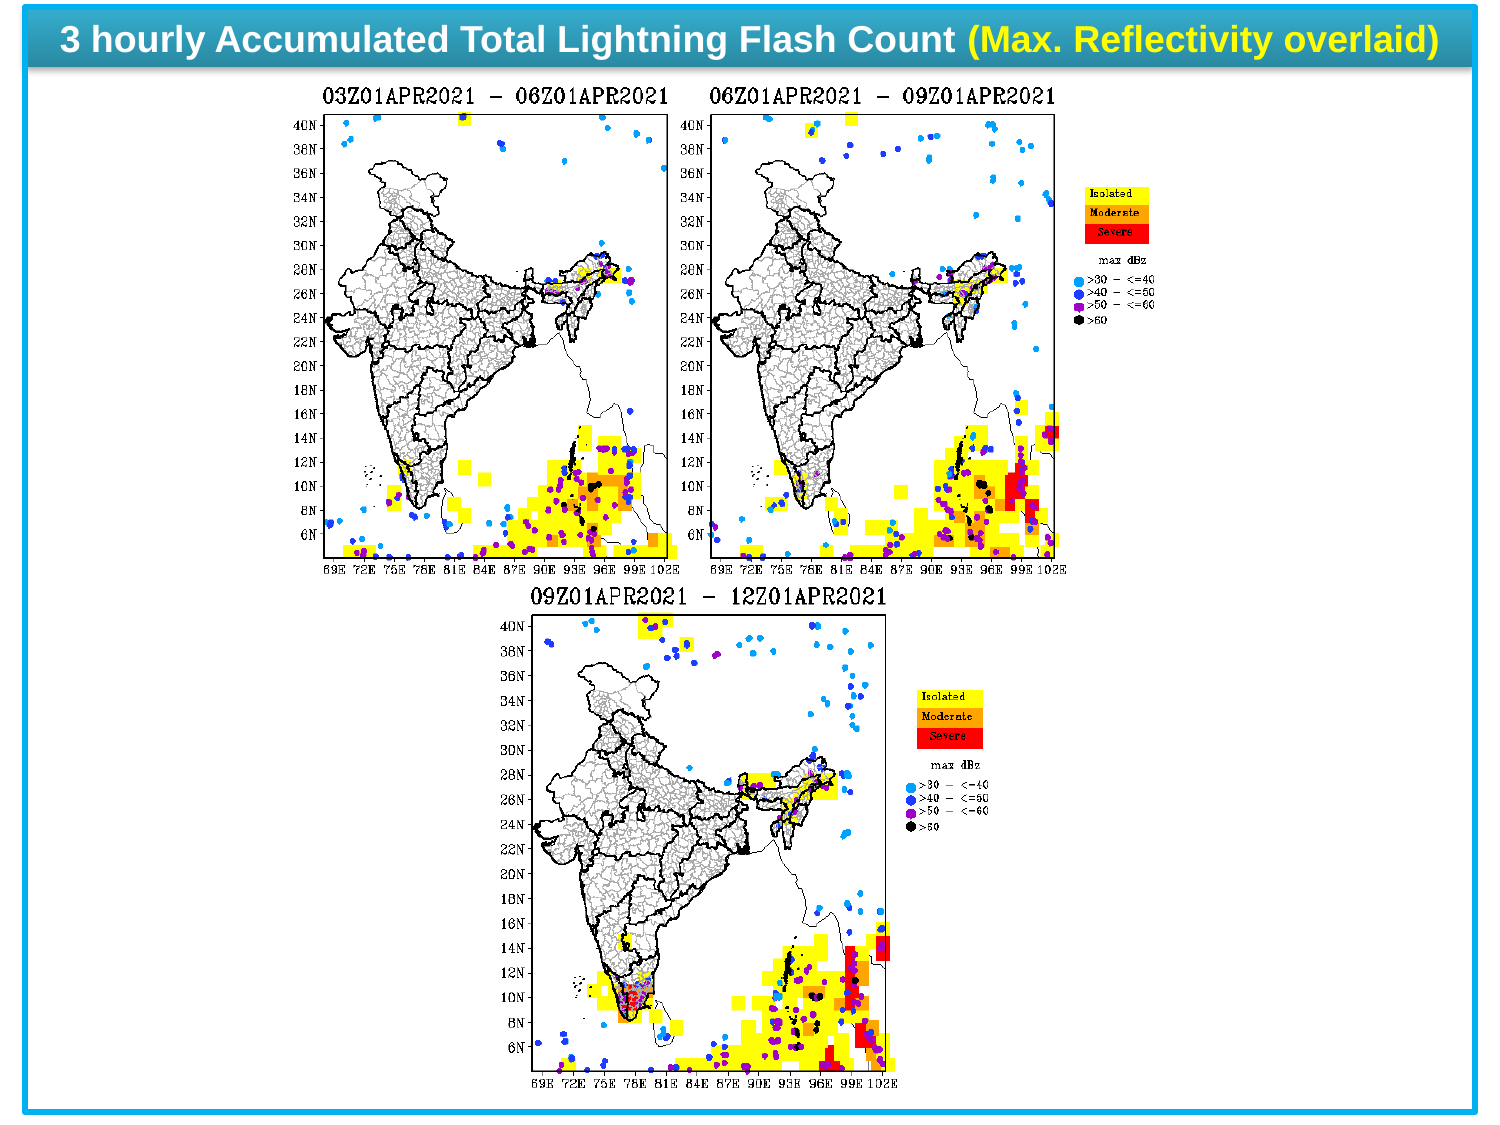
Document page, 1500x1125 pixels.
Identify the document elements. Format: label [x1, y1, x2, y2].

picture [293, 87, 1154, 1088]
text_box [23, 5, 1477, 1114]
